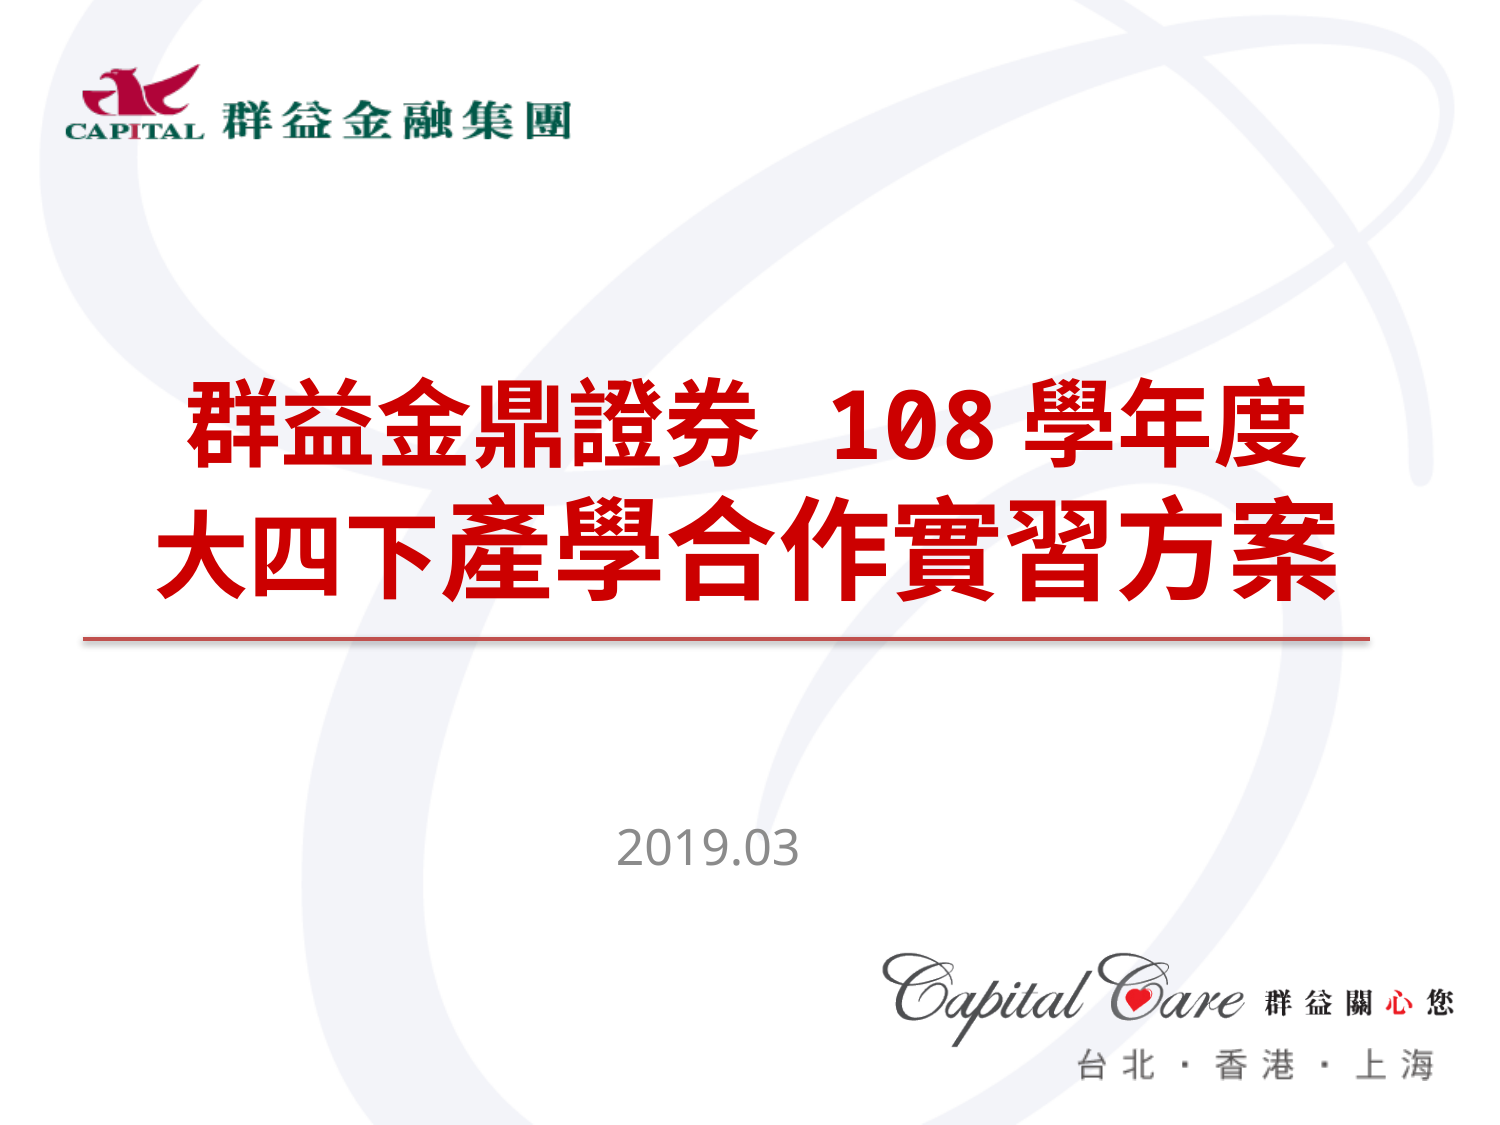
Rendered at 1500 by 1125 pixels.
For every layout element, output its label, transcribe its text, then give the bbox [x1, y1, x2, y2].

picture [0, 728, 1500, 1125]
picture [0, 0, 1500, 249]
title 群益金鼎證券 108學年度 大四下產學合作實習方案 [0, 249, 1500, 728]
subtitle 2019.03 [183, 727, 1233, 1016]
